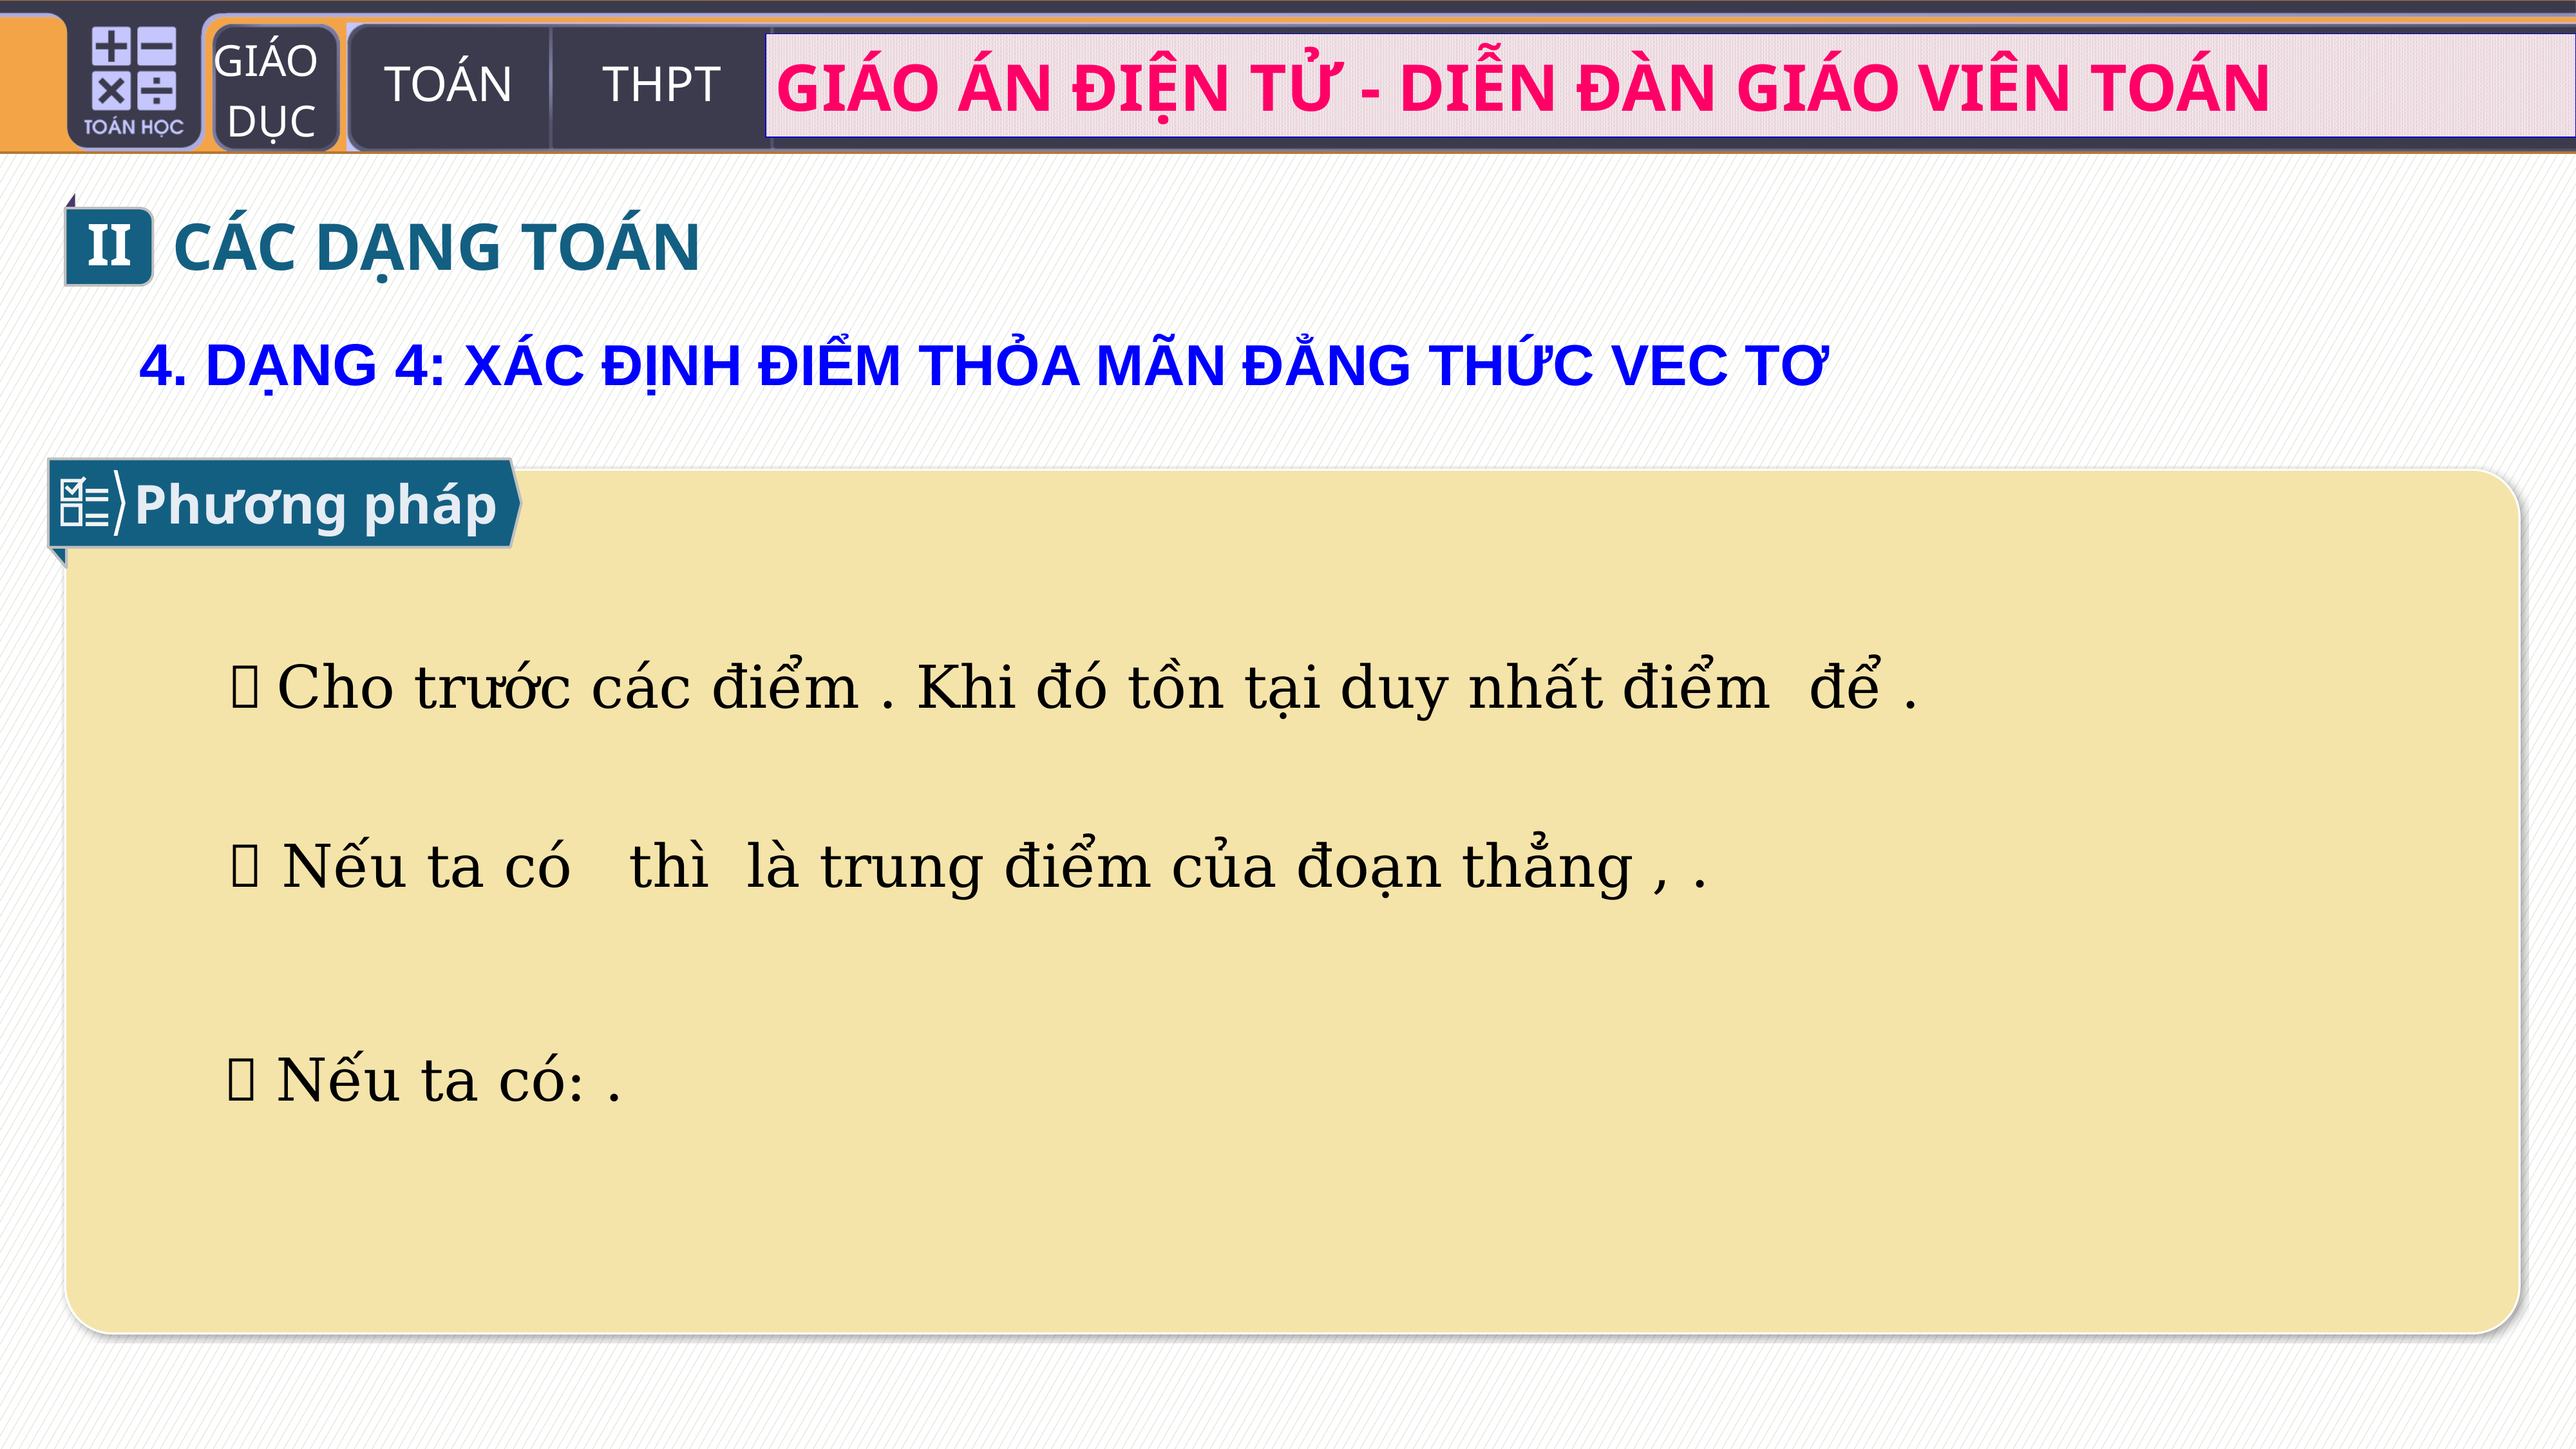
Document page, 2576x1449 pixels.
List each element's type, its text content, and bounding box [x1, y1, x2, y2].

text_box 4. DẠNG 4: XÁC ĐỊNH ĐIỂM THỎA MÃN ĐẲNG THỨC VEC TƠ [129, 321, 1900, 402]
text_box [48, 459, 2520, 1334]
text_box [64, 193, 1345, 289]
